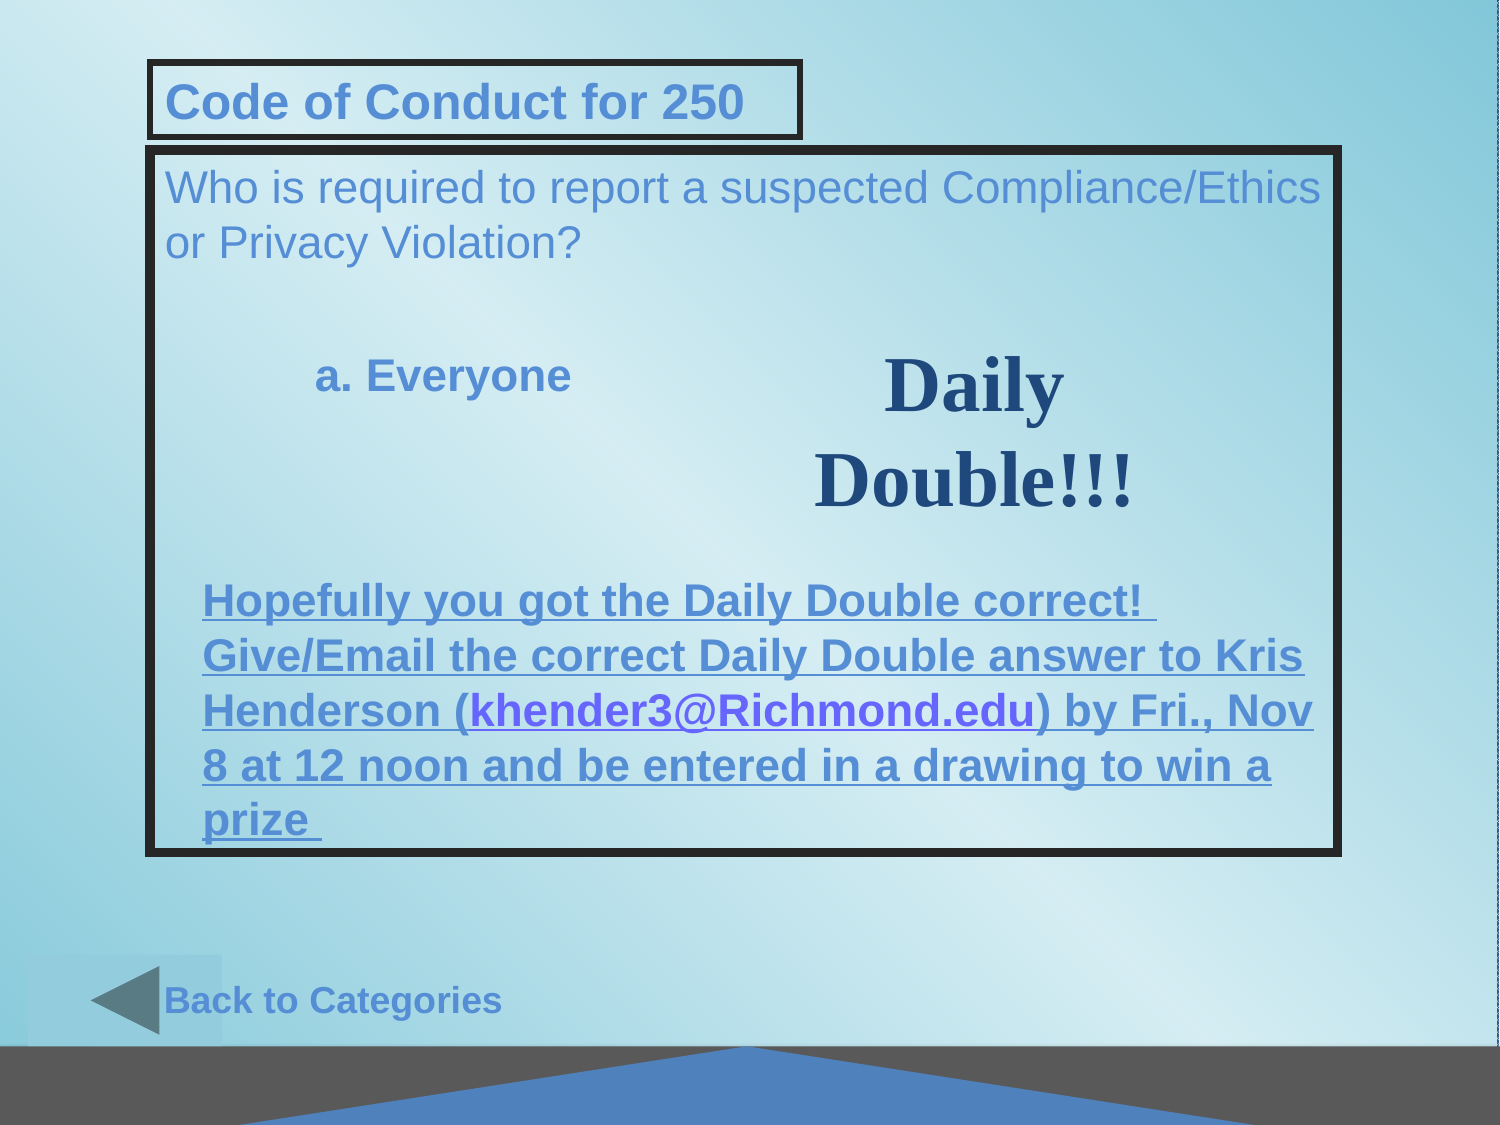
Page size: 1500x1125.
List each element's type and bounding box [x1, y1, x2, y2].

text_box [0, 0, 1500, 1125]
